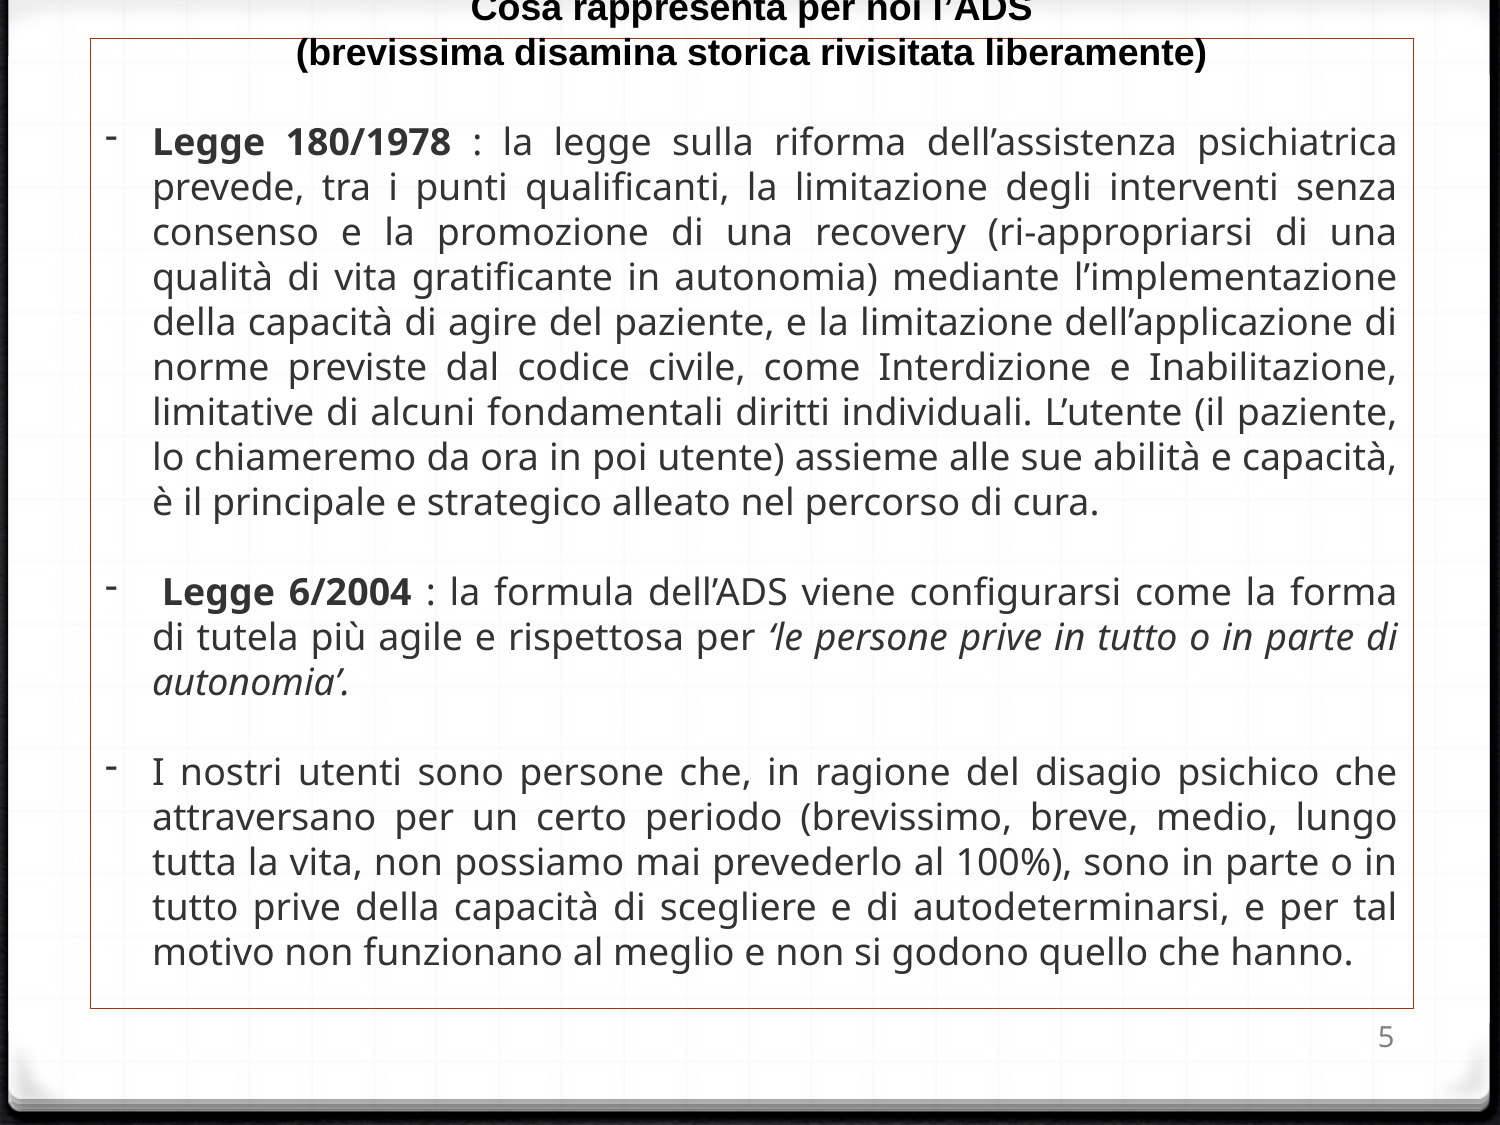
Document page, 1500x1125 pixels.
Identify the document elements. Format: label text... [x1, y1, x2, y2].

text_box Cosa rappresenta per noi l’ADS (brevissima disamina storica rivisitata liberamente) Legge 180/1978 : la legge sulla riforma dell’assistenza psichiatrica prevede, tra i punti qualificanti, la limitazione degli interventi senza consenso e la promozione di una recovery (ri-appropriarsi di una qualità di vita gratificante in autonomia) mediante l’implementazione della capacità di agire del paziente, e la limitazione dell’applicazione di norme previste dal codice civile, come Interdizione e Inabilitazione, limitative di alcuni fondamentali diritti individuali. L’utente (il paziente, lo chiameremo da ora in poi utente) assieme alle sue abilità e capacità, è il principale e strategico alleato nel percorso di cura. Legge 6/2004 : la formula dell’ADS viene configurarsi come la forma di tutela più agile e rispettosa per ‘le persone prive in tutto o in parte di autonomia’. I nostri utenti sono persone che, in ragione del disagio psichico che attraversano per un certo periodo (brevissimo, breve, medio, lungo tutta la vita, non possiamo mai prevederlo al 100%), sono in parte o in tutto prive della capacità di scegliere e di autodeterminarsi, e per tal motivo non funzionano al meglio e non si godono quello che hanno. [90, 38, 1414, 1009]
text_box 5 [1059, 1008, 1410, 1069]
picture [0, 0, 1500, 1125]
